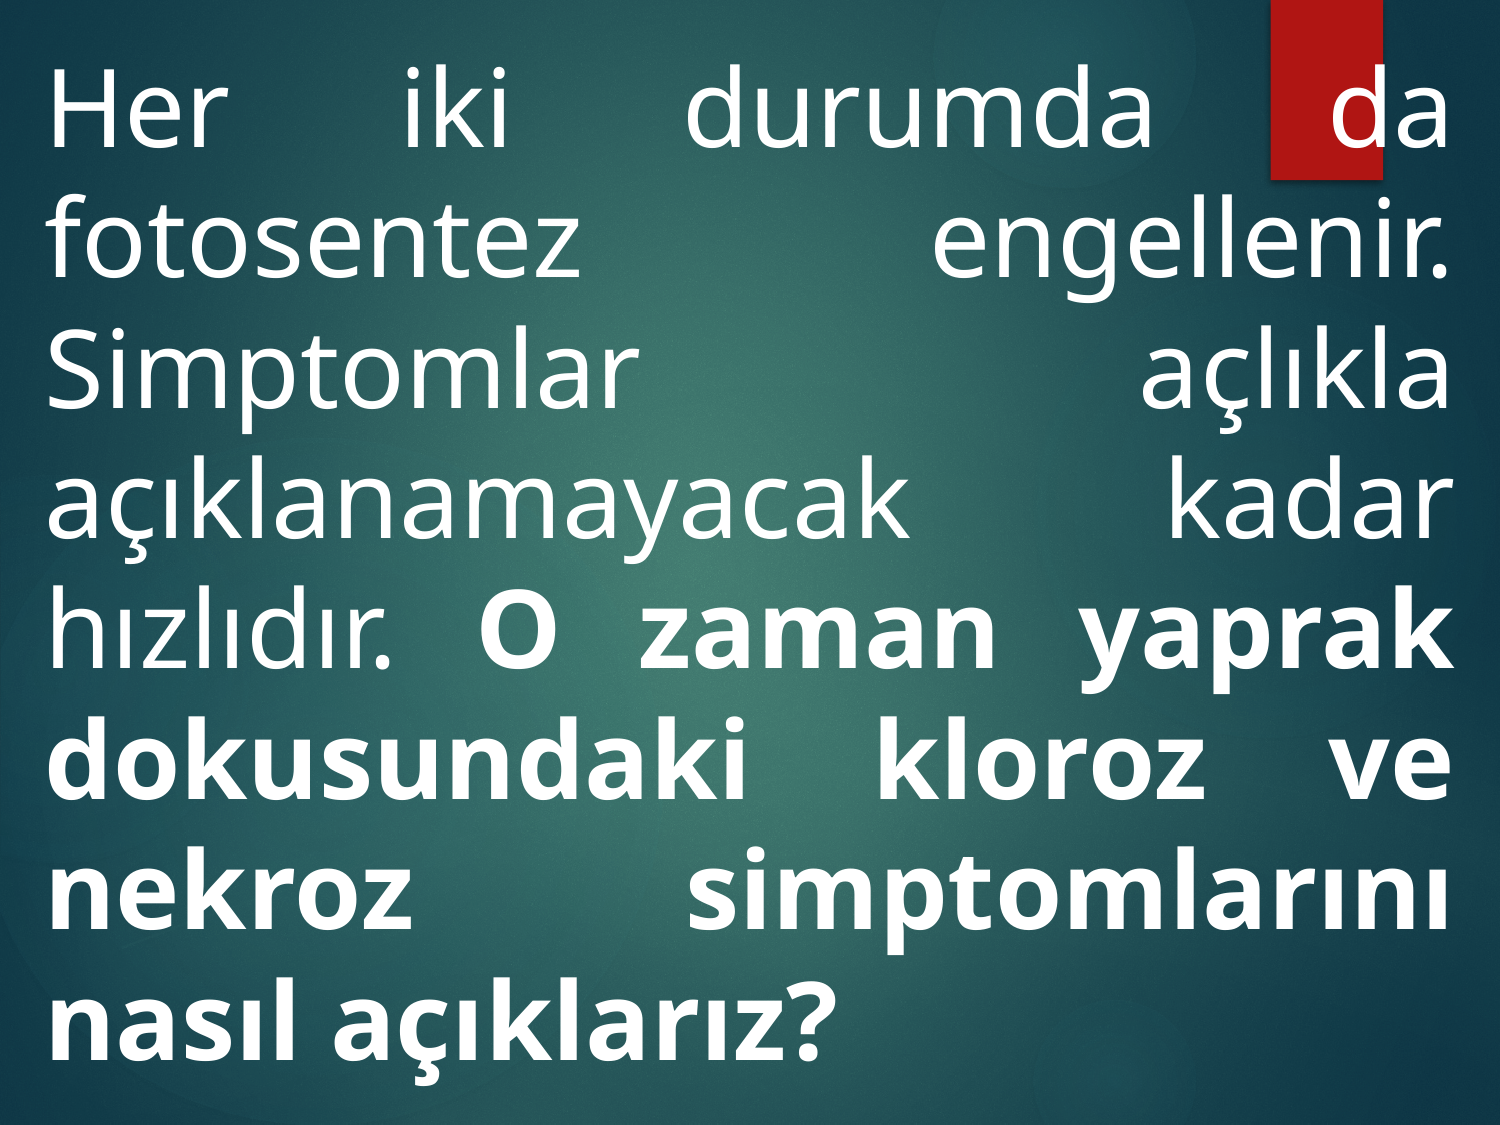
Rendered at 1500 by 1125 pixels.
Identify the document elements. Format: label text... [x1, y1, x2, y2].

list Her iki durumda da fotosentez engellenir. Simptomlar açlıkla açıklanamayacak kadar hızlıdır. O zaman yaprak dokusundaki kloroz ve nekroz simptomlarını nasıl açıklarız? [29, 30, 1471, 1094]
